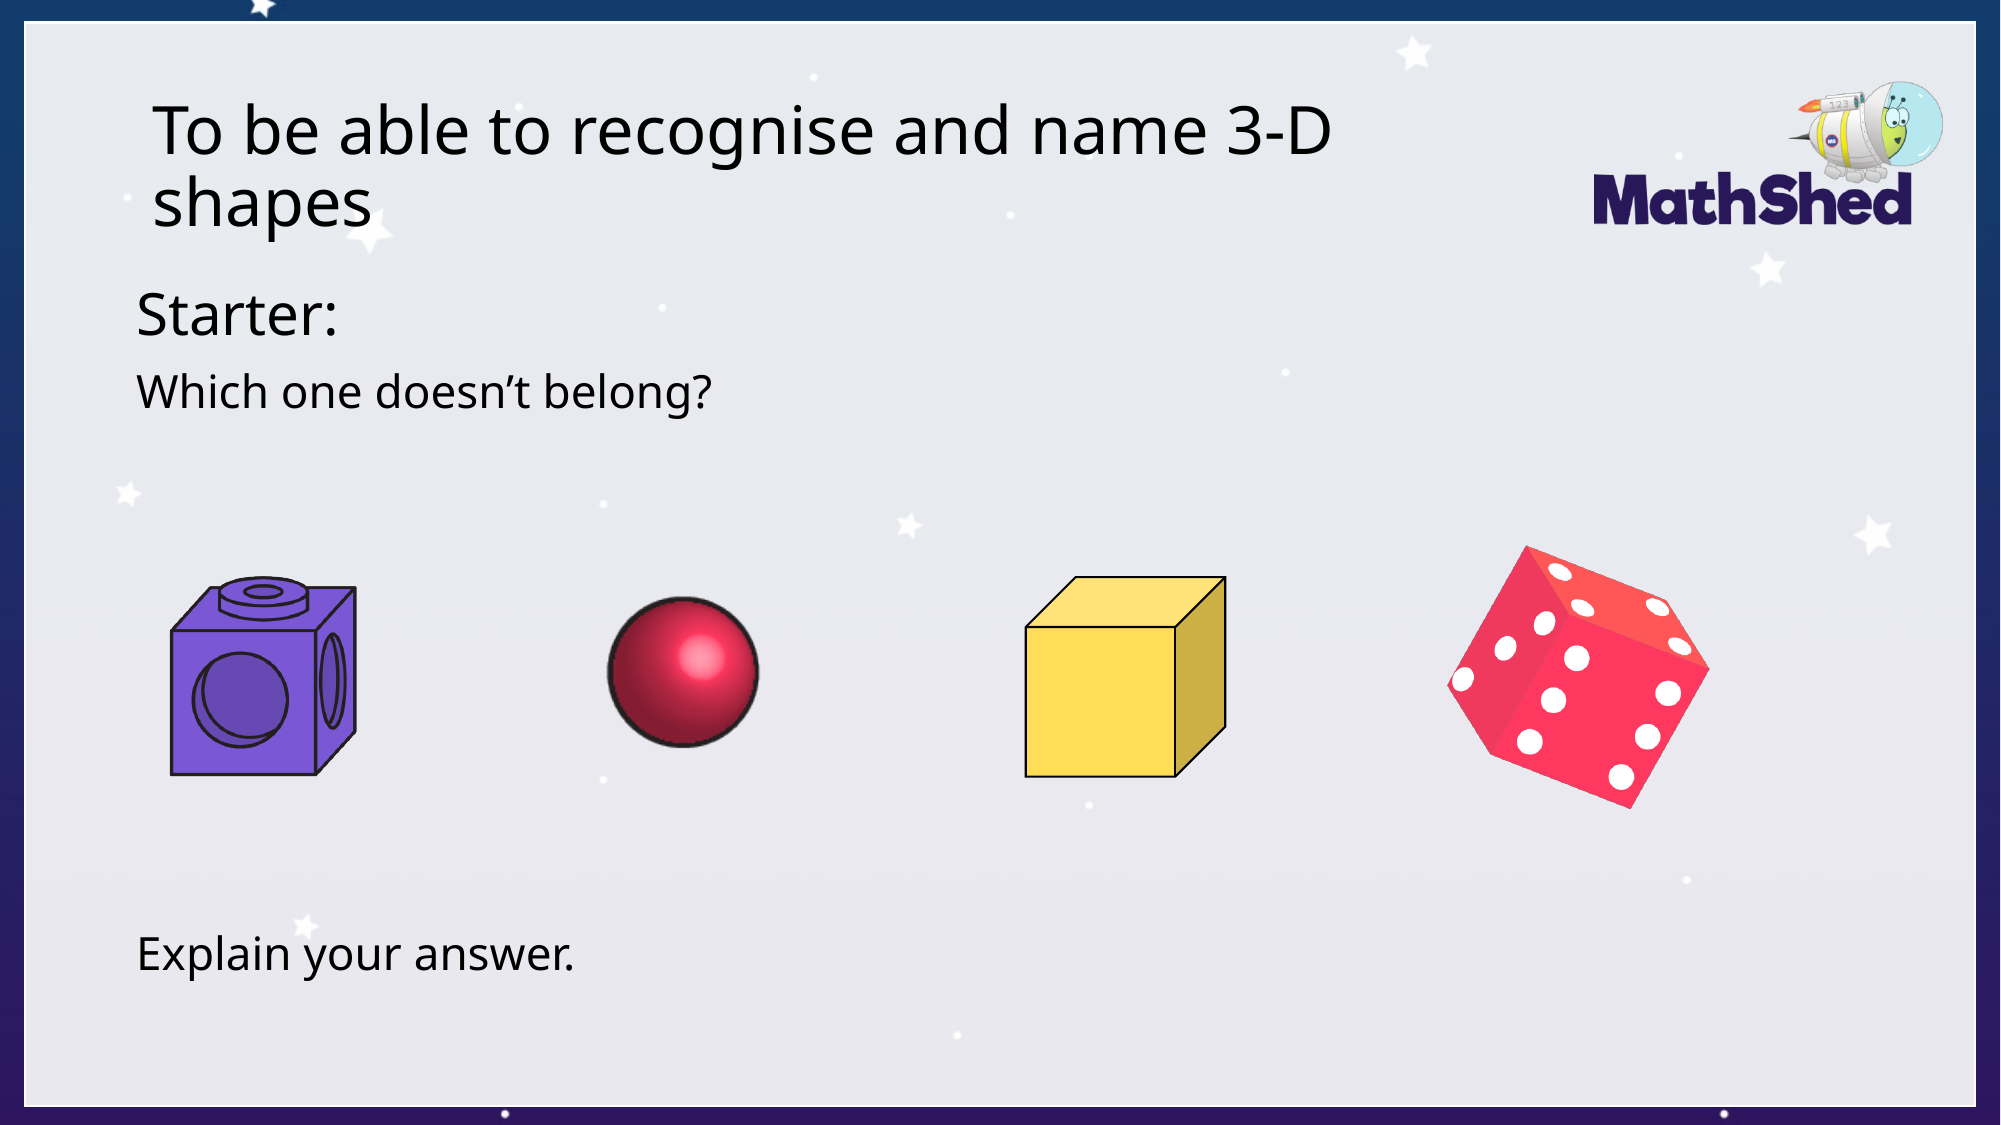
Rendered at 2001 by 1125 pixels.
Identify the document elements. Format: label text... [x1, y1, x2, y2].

text_box x [1031, 579, 1220, 625]
list Starter: Which one doesn’t belong? Explain your answer. [121, 277, 1847, 992]
picture [0, 0, 2001, 1125]
title To be able to recognise and name 3-D shapes [137, 59, 1578, 277]
text_box [1024, 576, 1227, 778]
